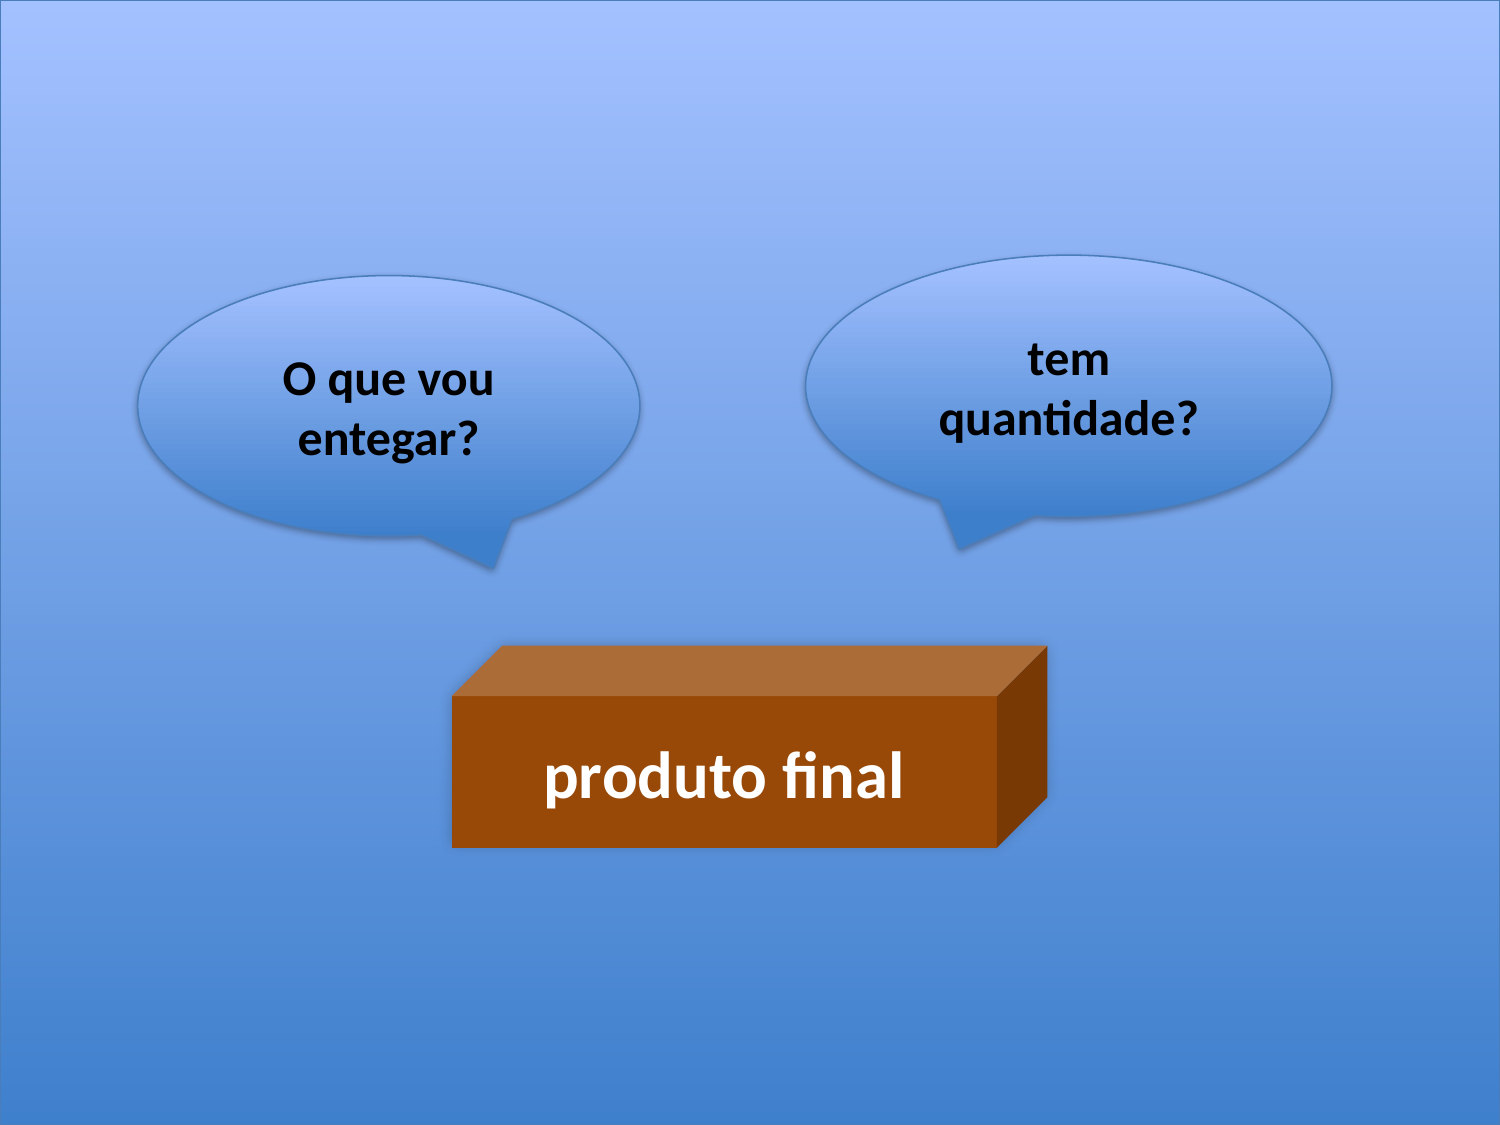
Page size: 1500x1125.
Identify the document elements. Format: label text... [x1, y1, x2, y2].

text_box O que vou entegar? [136, 274, 641, 570]
text_box [0, 0, 1500, 1125]
text_box tem quantidade? [804, 254, 1333, 550]
text_box produto final [450, 644, 1049, 849]
